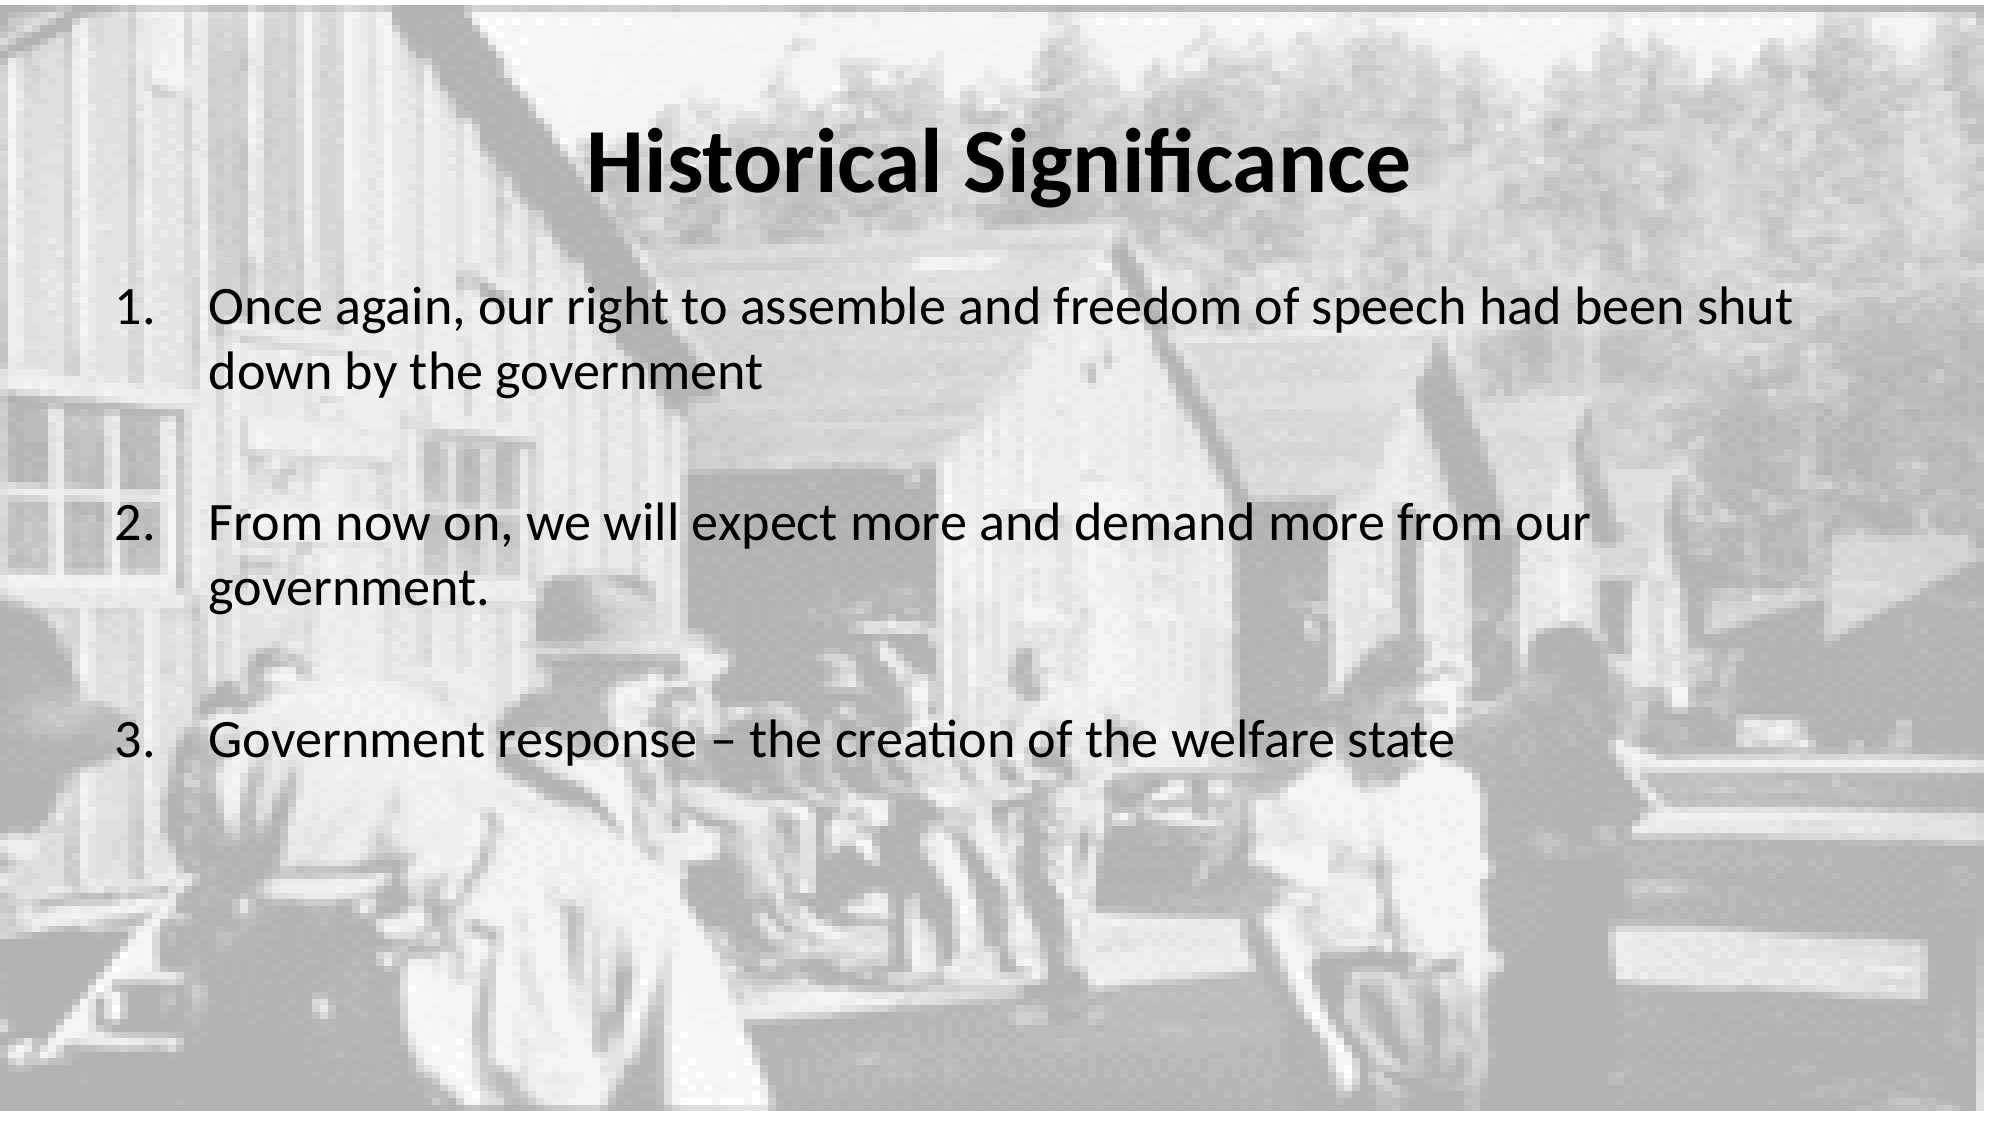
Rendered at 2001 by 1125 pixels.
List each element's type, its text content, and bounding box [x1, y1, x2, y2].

list Once again, our right to assemble and freedom of speech had been shut down by the government From now on, we will expect more and demand more from our government. Government response – the creation of the welfare state [99, 262, 1900, 1005]
title Historical Significance [99, 45, 1900, 262]
